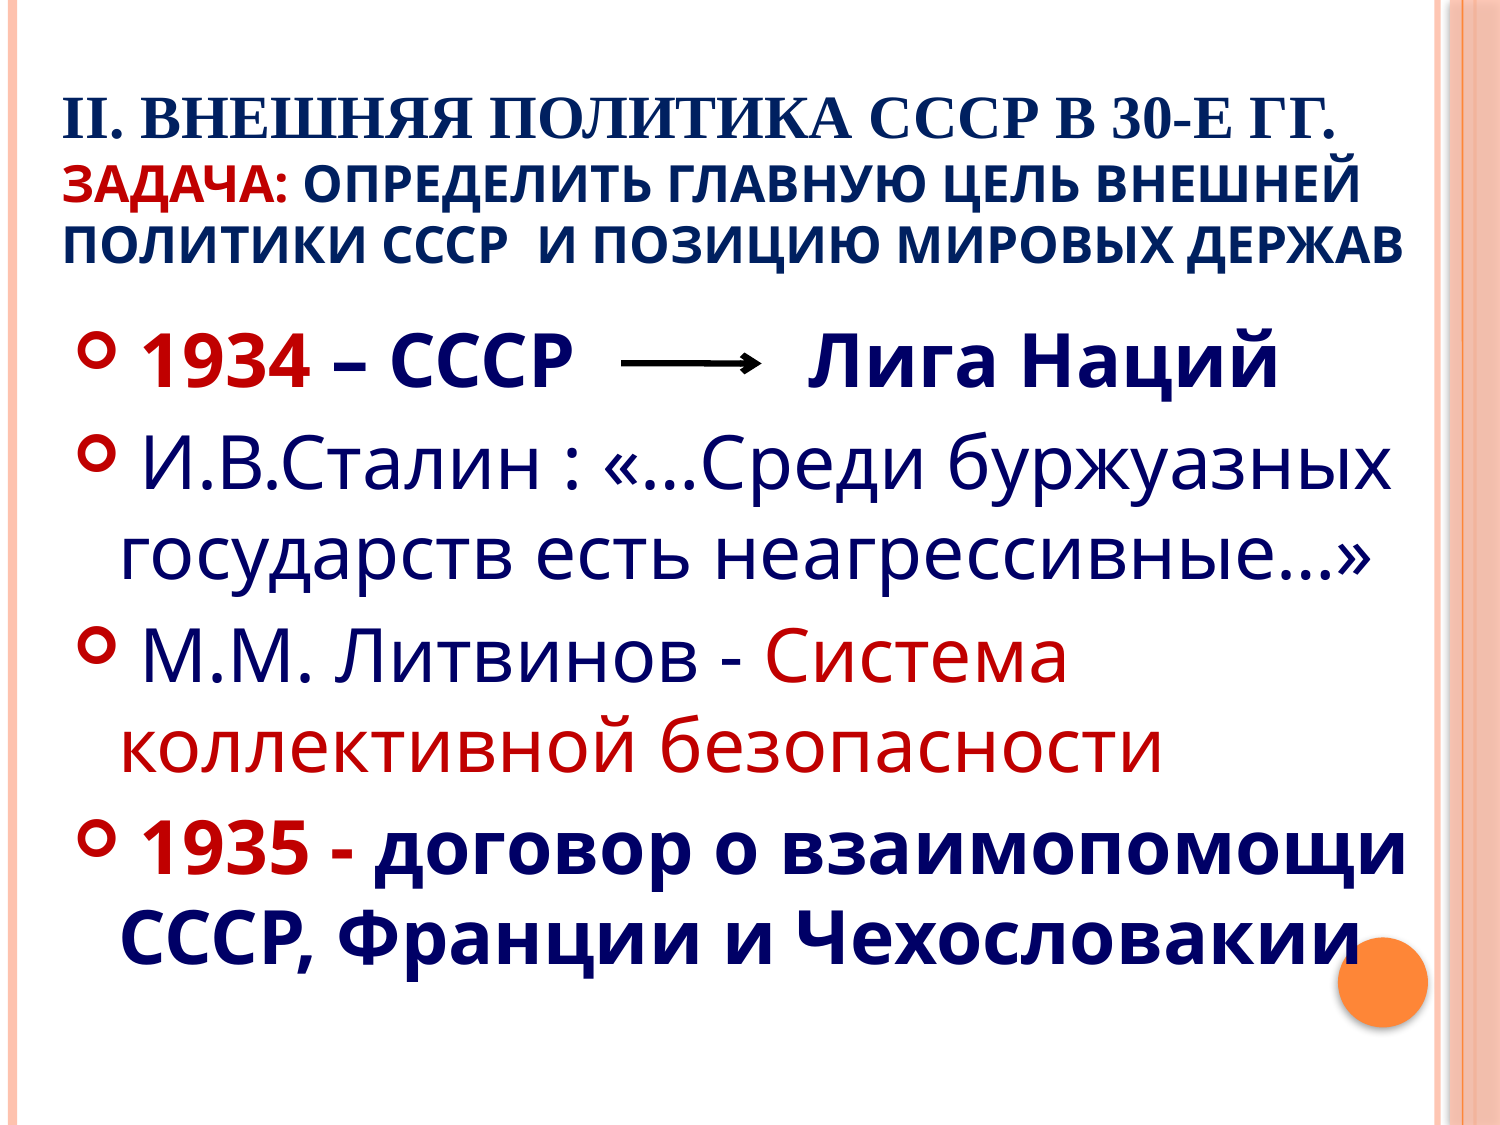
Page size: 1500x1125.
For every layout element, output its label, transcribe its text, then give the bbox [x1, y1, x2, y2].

list 1934 – СССР Лига Наций И.В.Сталин : «…Среди буржуазных государств есть неагрессивные…» М.М. Литвинов - Система коллективной безопасности 1935 - договор о взаимопомощи СССР, Франции и Чехословакии [58, 304, 1430, 1062]
title II. Внешняя политика СССР в 30-е гг. Задача: Определить главную цель внешней политики СССР и позицию мировых держав [46, 45, 1430, 282]
